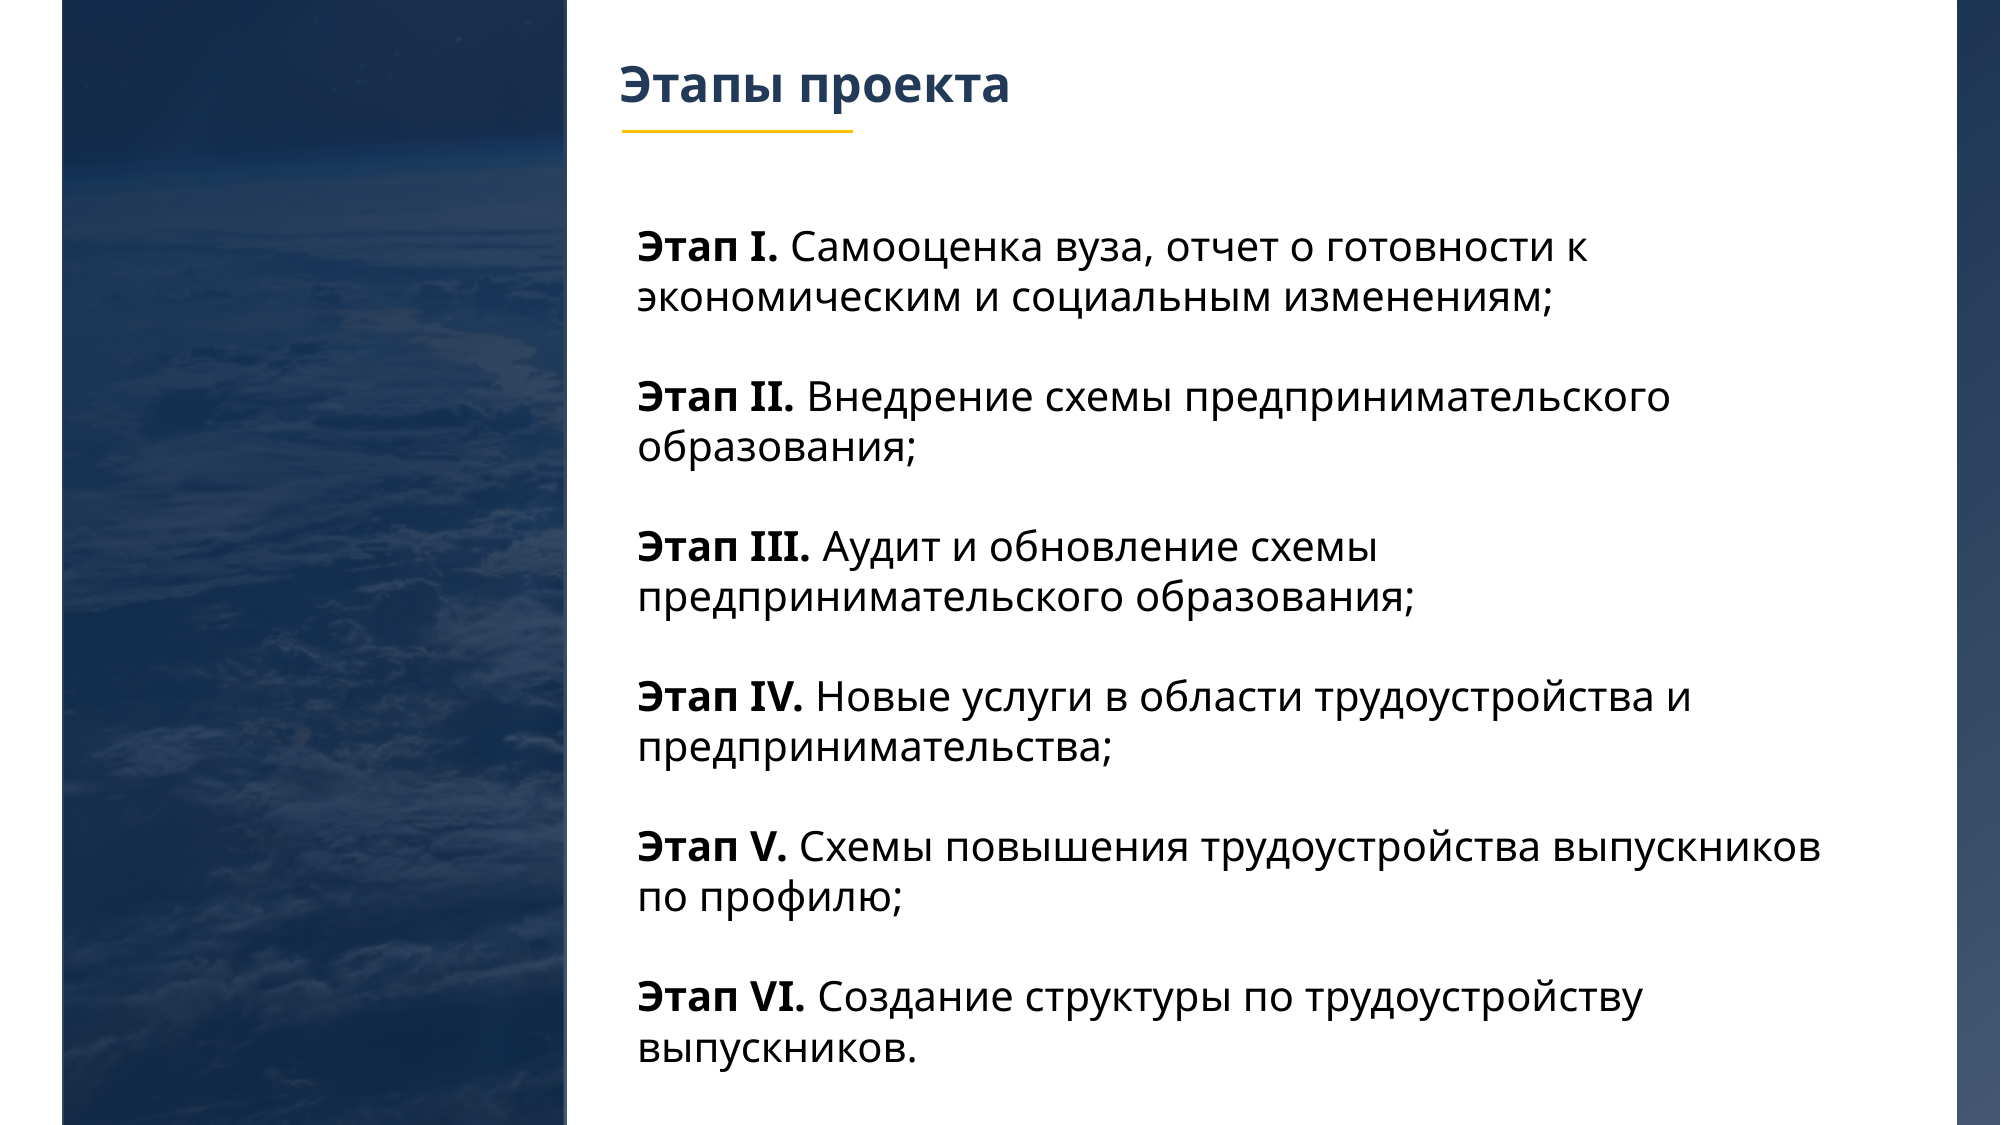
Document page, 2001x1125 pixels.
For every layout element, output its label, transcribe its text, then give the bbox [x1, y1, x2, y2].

text_box [1956, 0, 2000, 1125]
text_box [564, 0, 568, 1125]
picture [63, 0, 564, 1125]
text_box Этапы проекта [604, 45, 1674, 120]
text_box Этап I. Самооценка вуза, отчет о готовности к экономическим и социальным изменениям; Этап II. Внедрение схемы предпринимательского образования; Этап III. Аудит и обновление схемы предпринимательского образования; Этап IV. Новые услуги в области трудоустройства и предпринимательства; Этап V. Схемы повышения трудоустройства выпускников по профилю; Этап VI. Создание структуры по трудоустройству выпускников. [622, 212, 1885, 1078]
